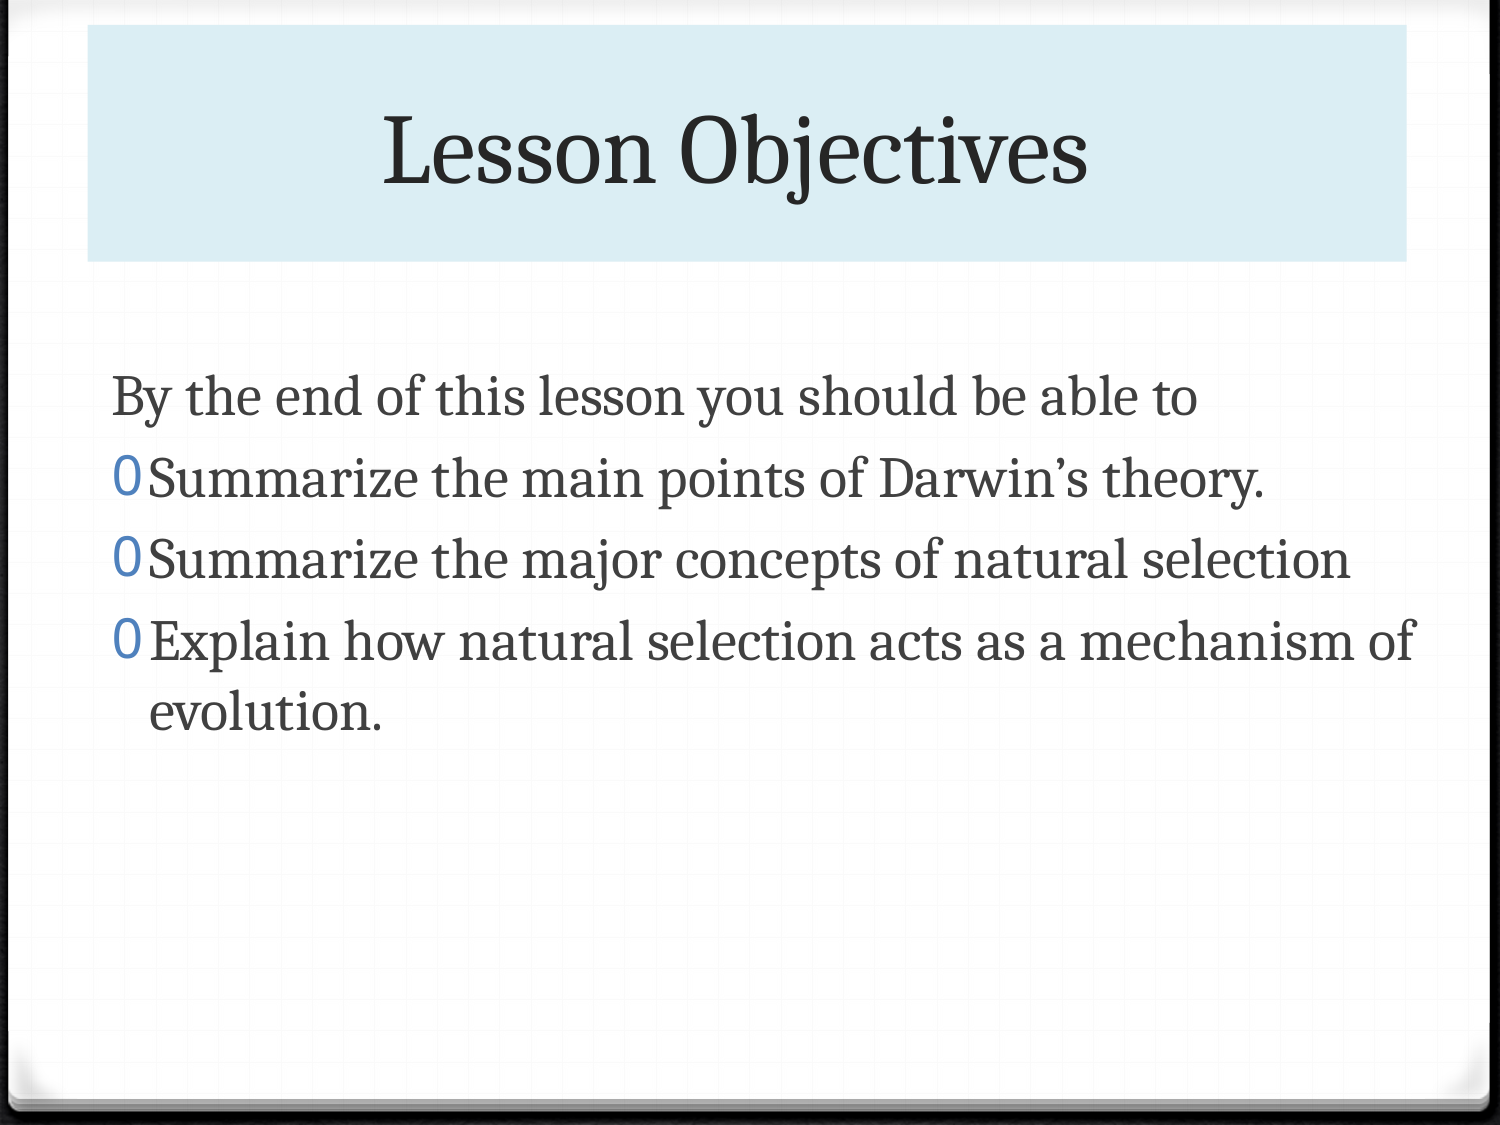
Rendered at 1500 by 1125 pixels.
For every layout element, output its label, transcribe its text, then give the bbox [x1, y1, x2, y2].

picture [0, 0, 1500, 1125]
list By the end of this lesson you should be able to Summarize the main points of Darwin’s theory. Summarize the major concepts of natural selection Explain how natural selection acts as a mechanism of evolution. [96, 350, 1463, 913]
title Lesson Objectives [87, 24, 1407, 262]
